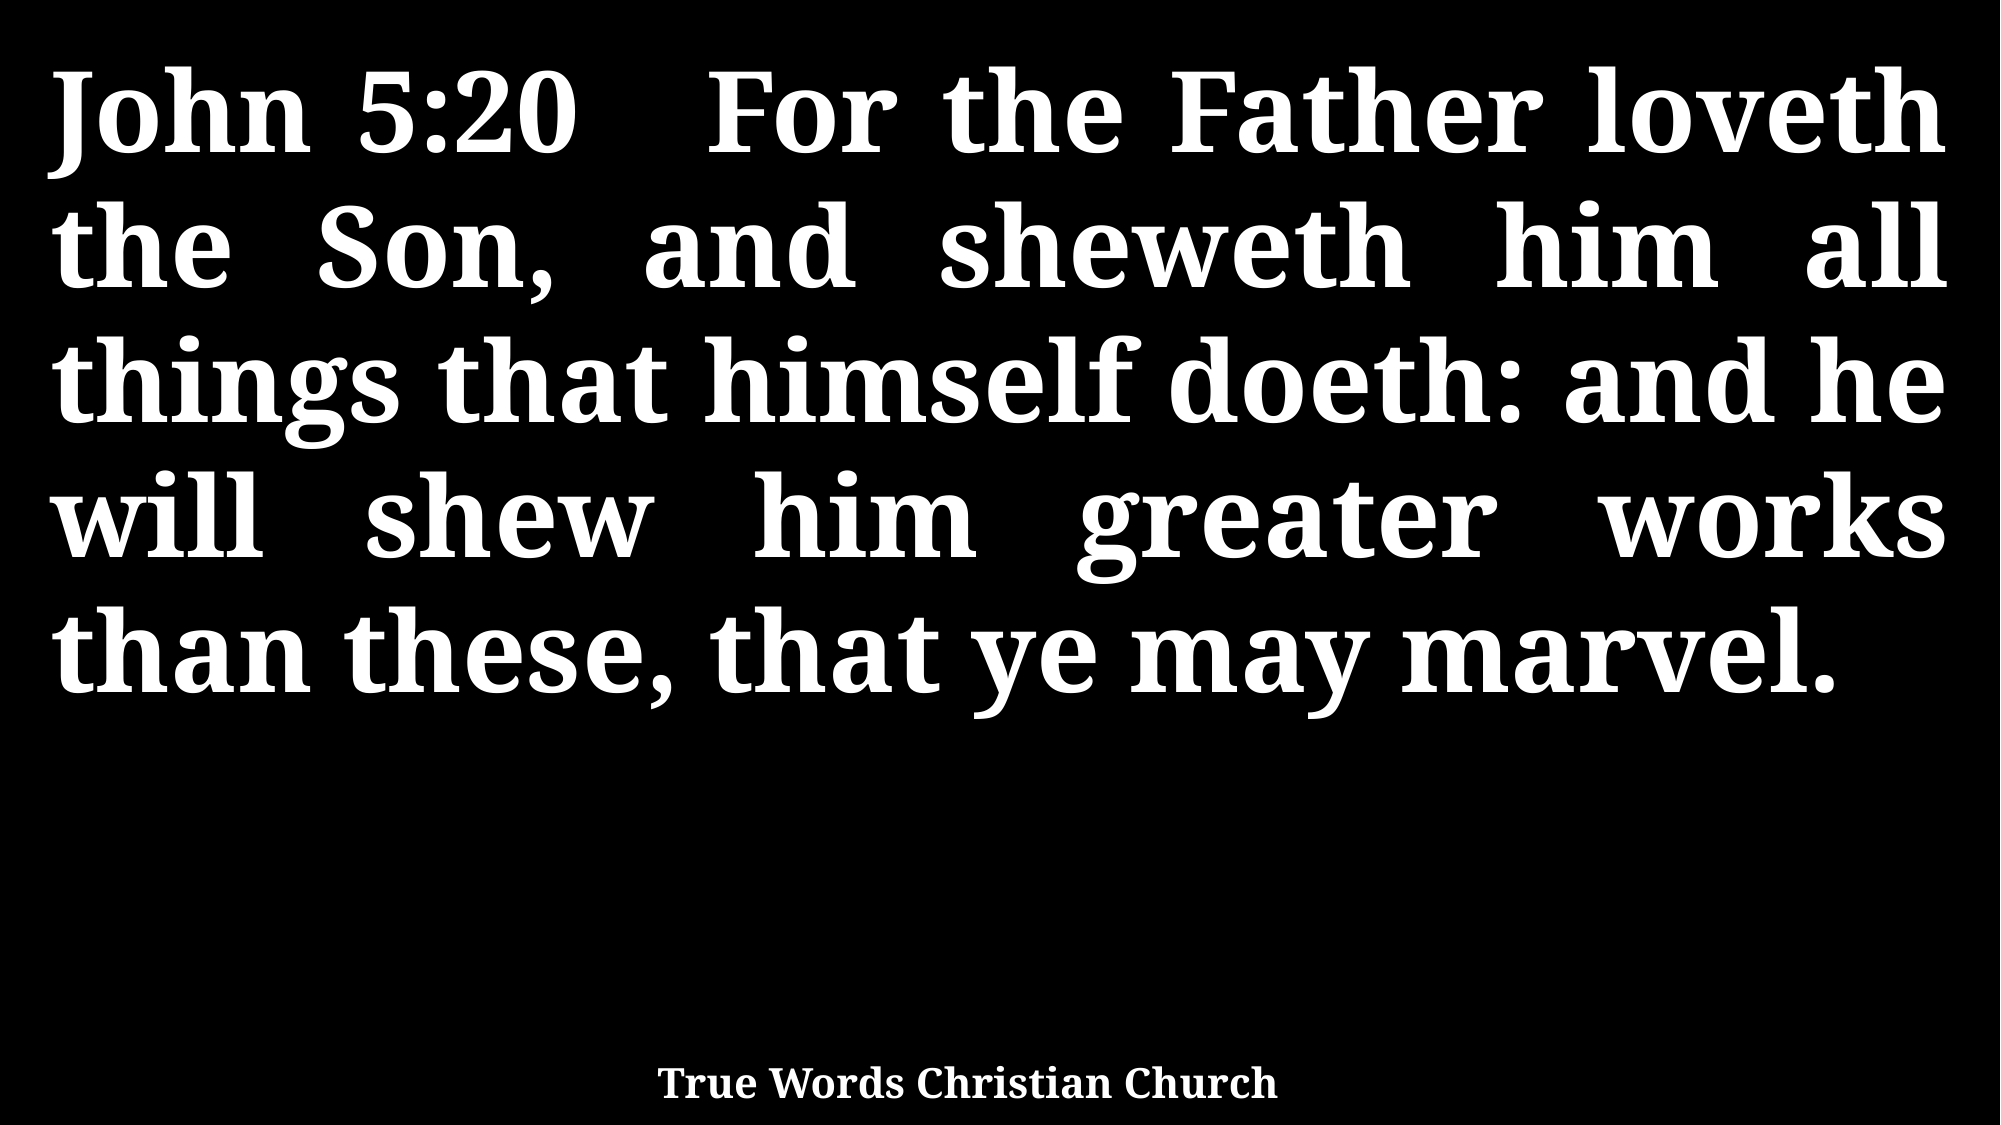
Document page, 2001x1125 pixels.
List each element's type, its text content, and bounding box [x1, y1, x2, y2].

text_box True Words Christian Church [642, 1049, 1294, 1114]
text_box John 5:20 For the Father loveth the Son, and sheweth him all things that himself doeth: and he will shew him greater works than these, that ye may marvel. [35, 32, 1965, 722]
